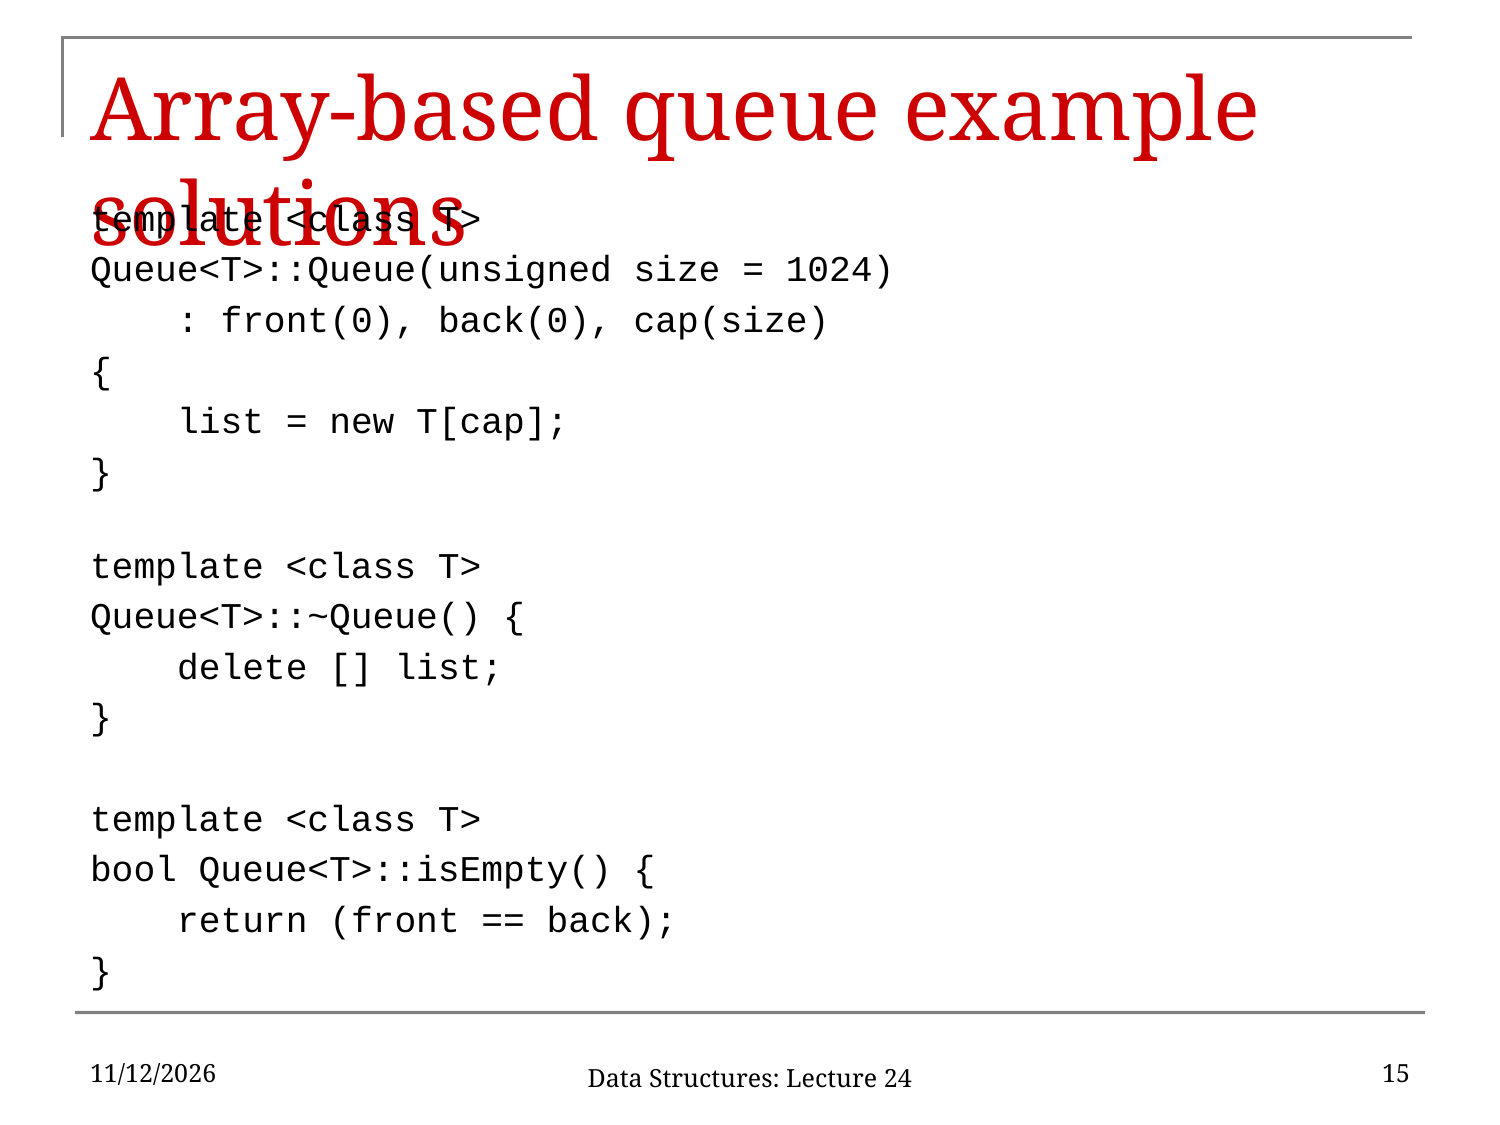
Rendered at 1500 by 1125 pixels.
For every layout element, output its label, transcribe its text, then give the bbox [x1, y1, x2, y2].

slide_number 15 [1074, 1023, 1426, 1100]
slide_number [74, 1023, 426, 1100]
title Array-based queue example solutions [75, 45, 1425, 163]
list template <class T> Queue<T>::Queue(unsigned size = 1024) : front(0), back(0), cap(size) { list = new T[cap]; } template <class T> Queue<T>::~Queue() { delete [] list; } template <class T> bool Queue<T>::isEmpty() { return (front == back); } [75, 187, 1425, 1006]
footer Data Structures: Lecture 24 [512, 1024, 988, 1101]
